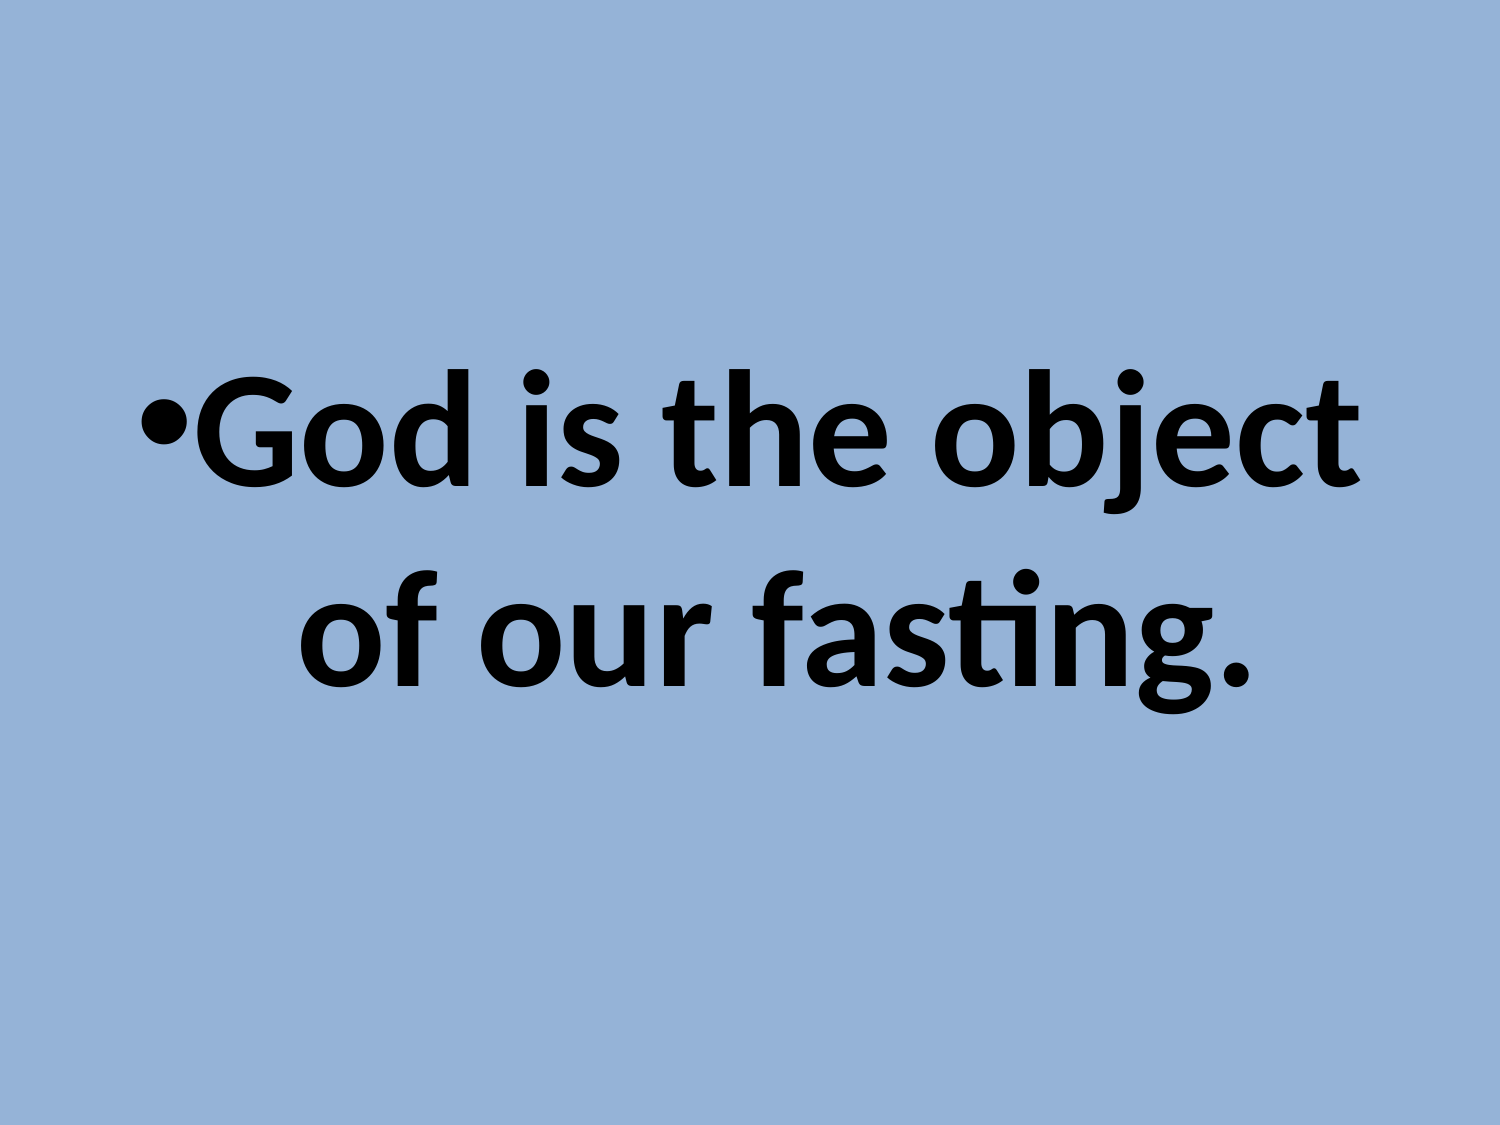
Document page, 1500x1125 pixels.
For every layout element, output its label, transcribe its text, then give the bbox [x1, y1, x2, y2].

list God is the object of our fasting. [75, 312, 1425, 1005]
